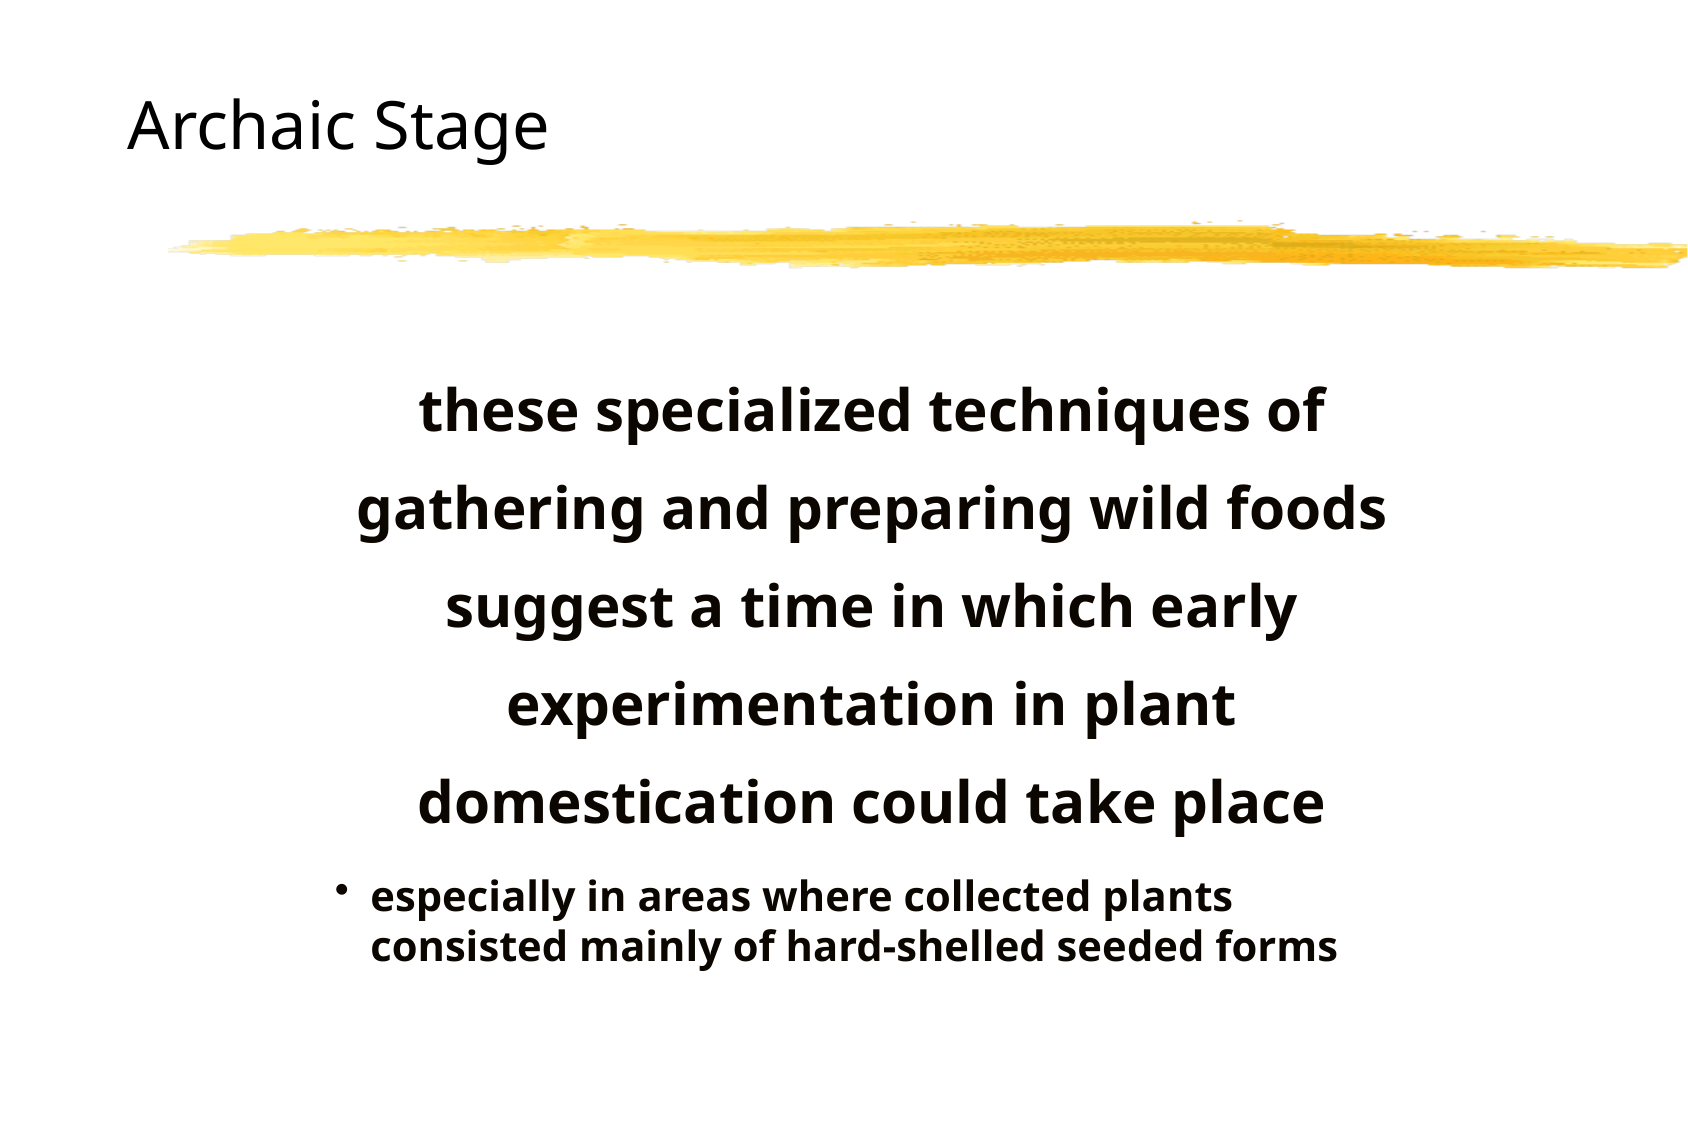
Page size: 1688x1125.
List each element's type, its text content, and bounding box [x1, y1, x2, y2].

text_box these specialized techniques of gathering and preparing wild foods suggest a time in which early experimentation in plant domestication could take place especially in areas where collected plants consisted mainly of hard-shelled seeded forms [243, 337, 1444, 978]
picture [168, 215, 1688, 279]
title Archaic Stage [112, 0, 1588, 171]
